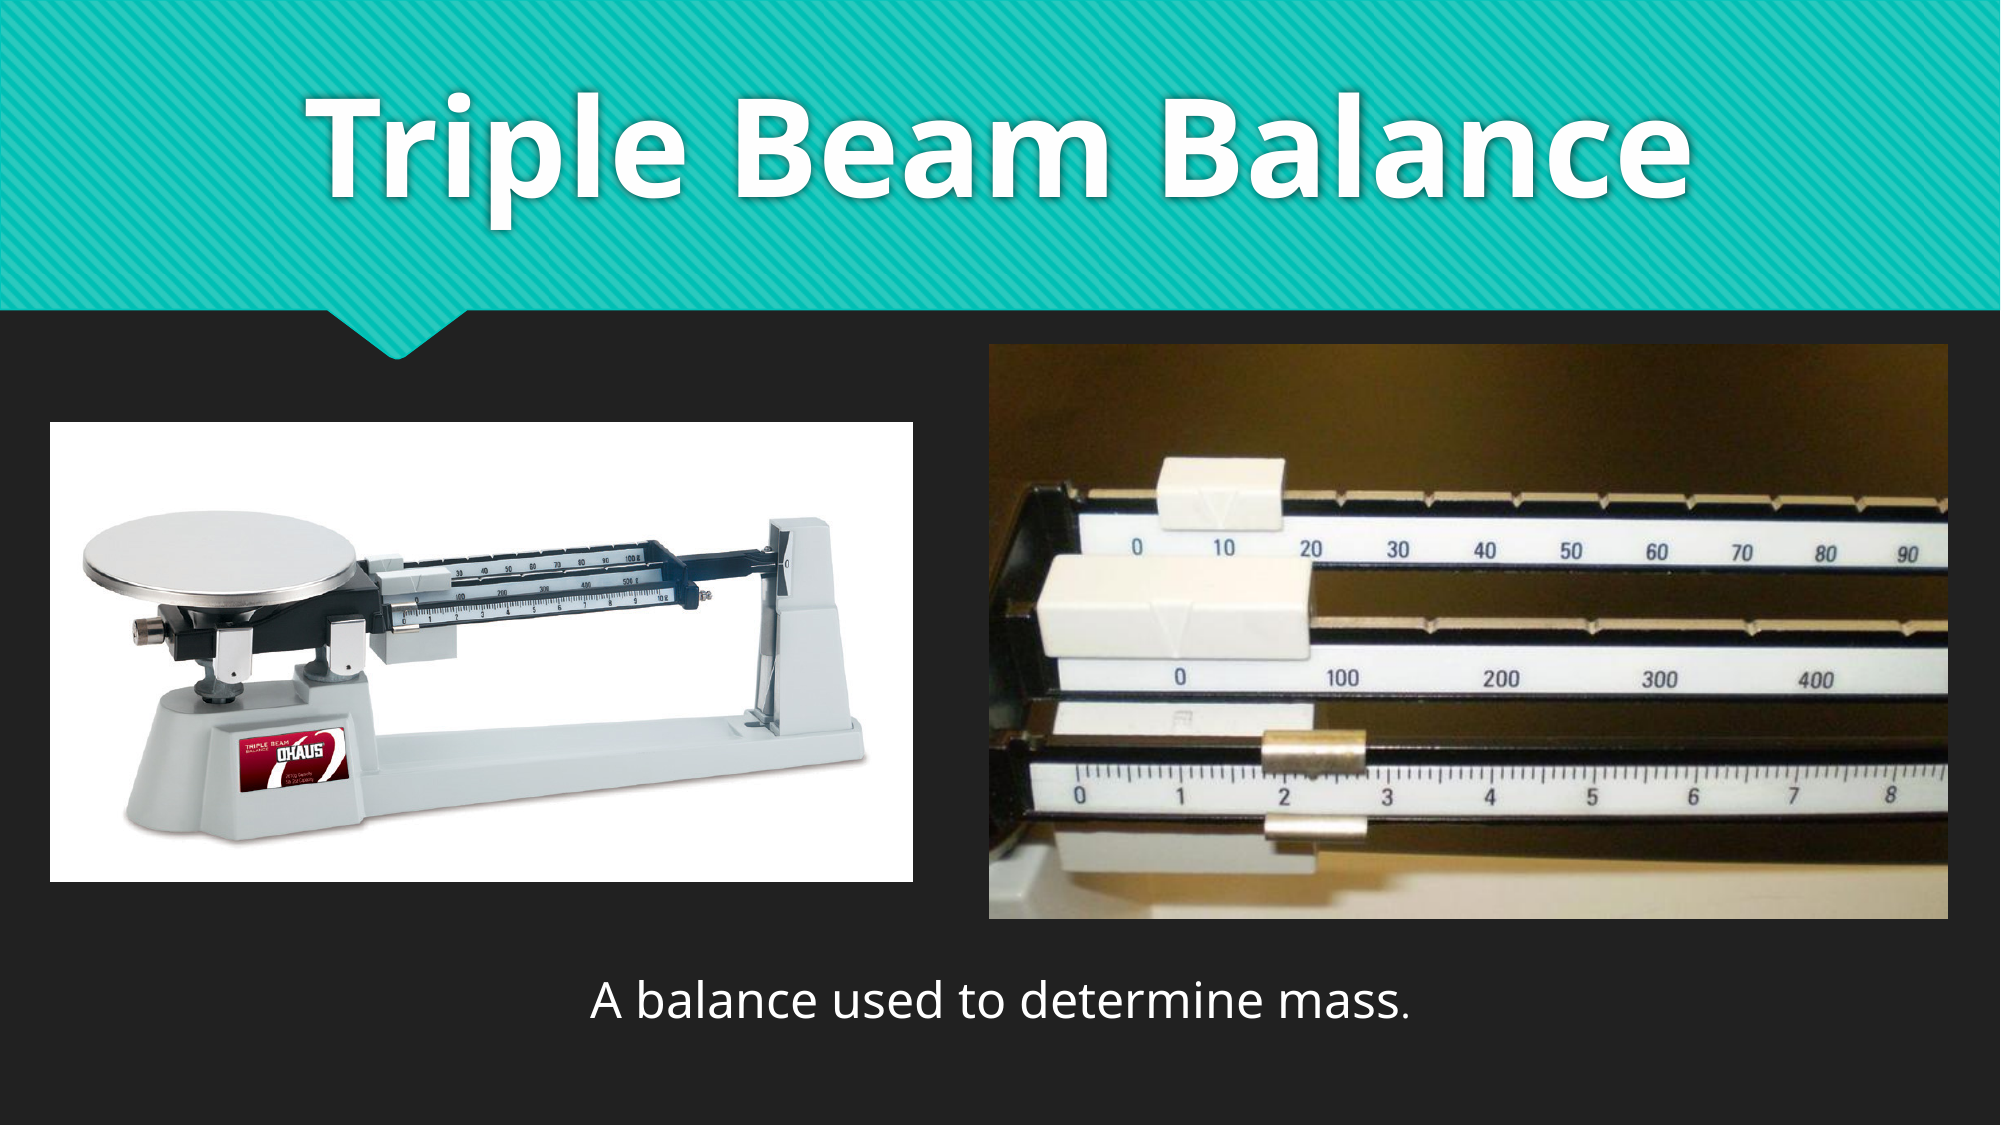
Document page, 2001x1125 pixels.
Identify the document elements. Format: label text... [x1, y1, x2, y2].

text_box A balance used to determine mass. [134, 961, 1867, 1036]
title Triple Beam Balance [132, 73, 1868, 233]
picture [989, 344, 1949, 919]
picture [49, 422, 913, 882]
